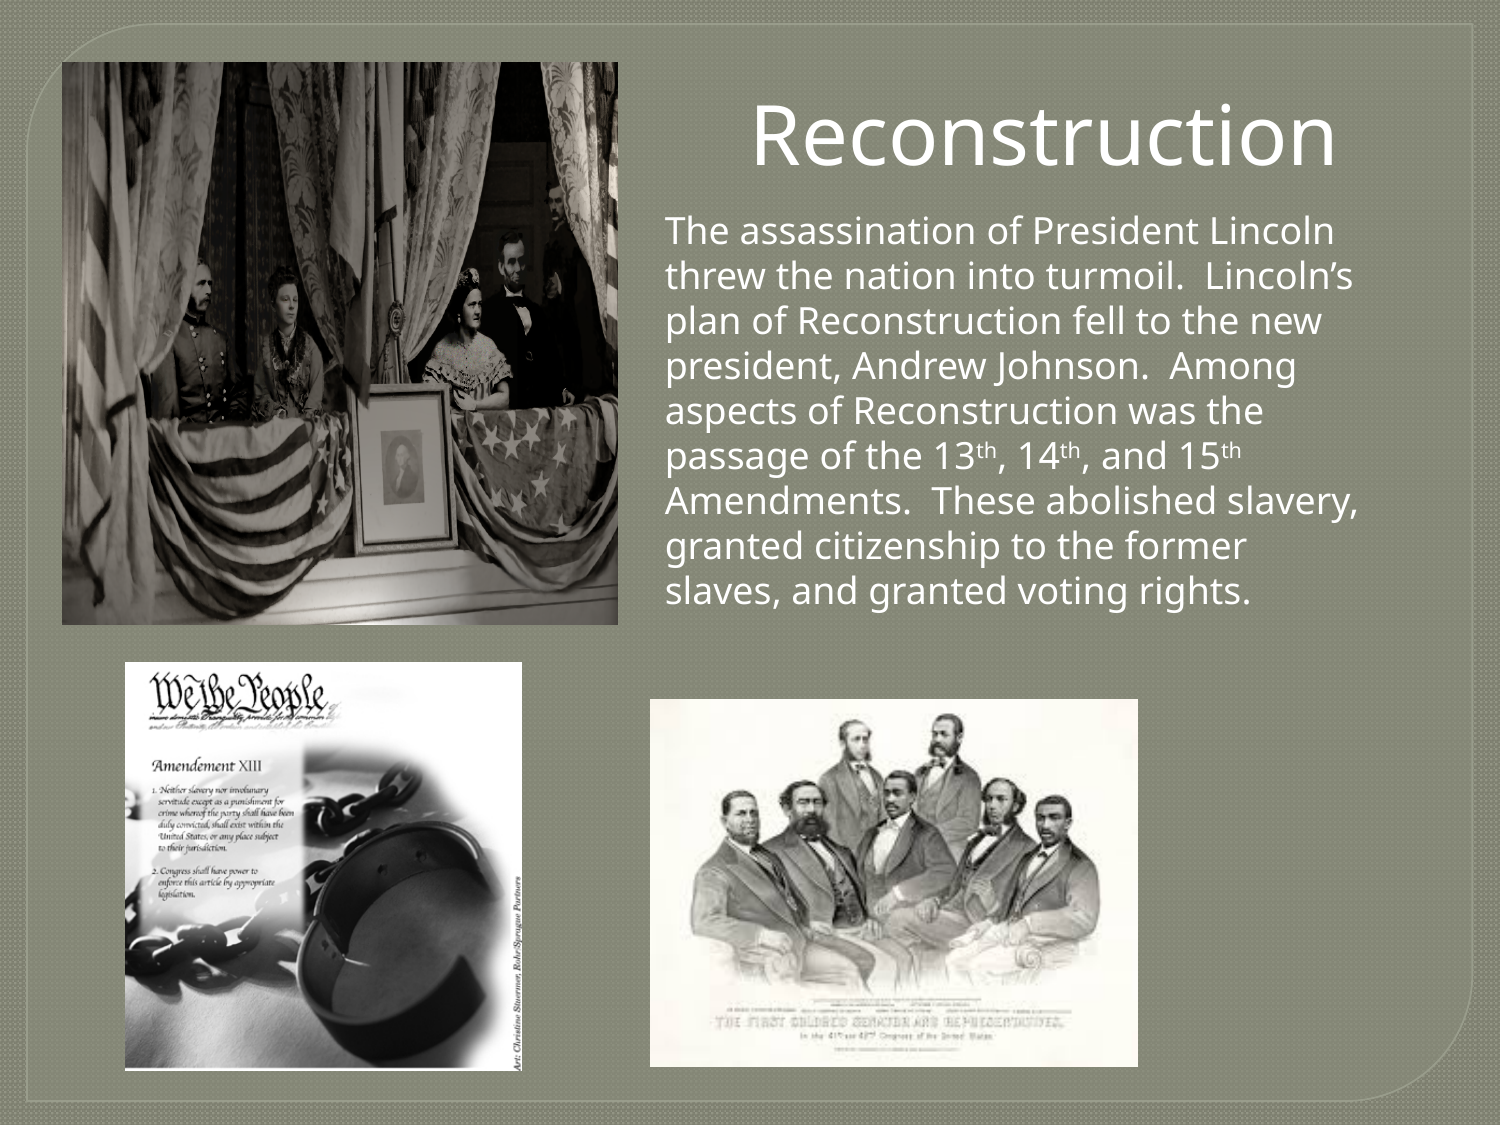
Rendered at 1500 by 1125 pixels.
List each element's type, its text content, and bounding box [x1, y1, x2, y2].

picture [649, 699, 1138, 1068]
text_box The assassination of President Lincoln threw the nation into turmoil. Lincoln’s plan of Reconstruction fell to the new president, Andrew Johnson. Among aspects of Reconstruction was the passage of the 13th, 14th, and 15th Amendments. These abolished slavery, granted citizenship to the former slaves, and granted voting rights. [649, 199, 1388, 620]
picture [124, 662, 522, 1071]
text_box Reconstruction [734, 75, 1355, 190]
picture [62, 62, 618, 626]
